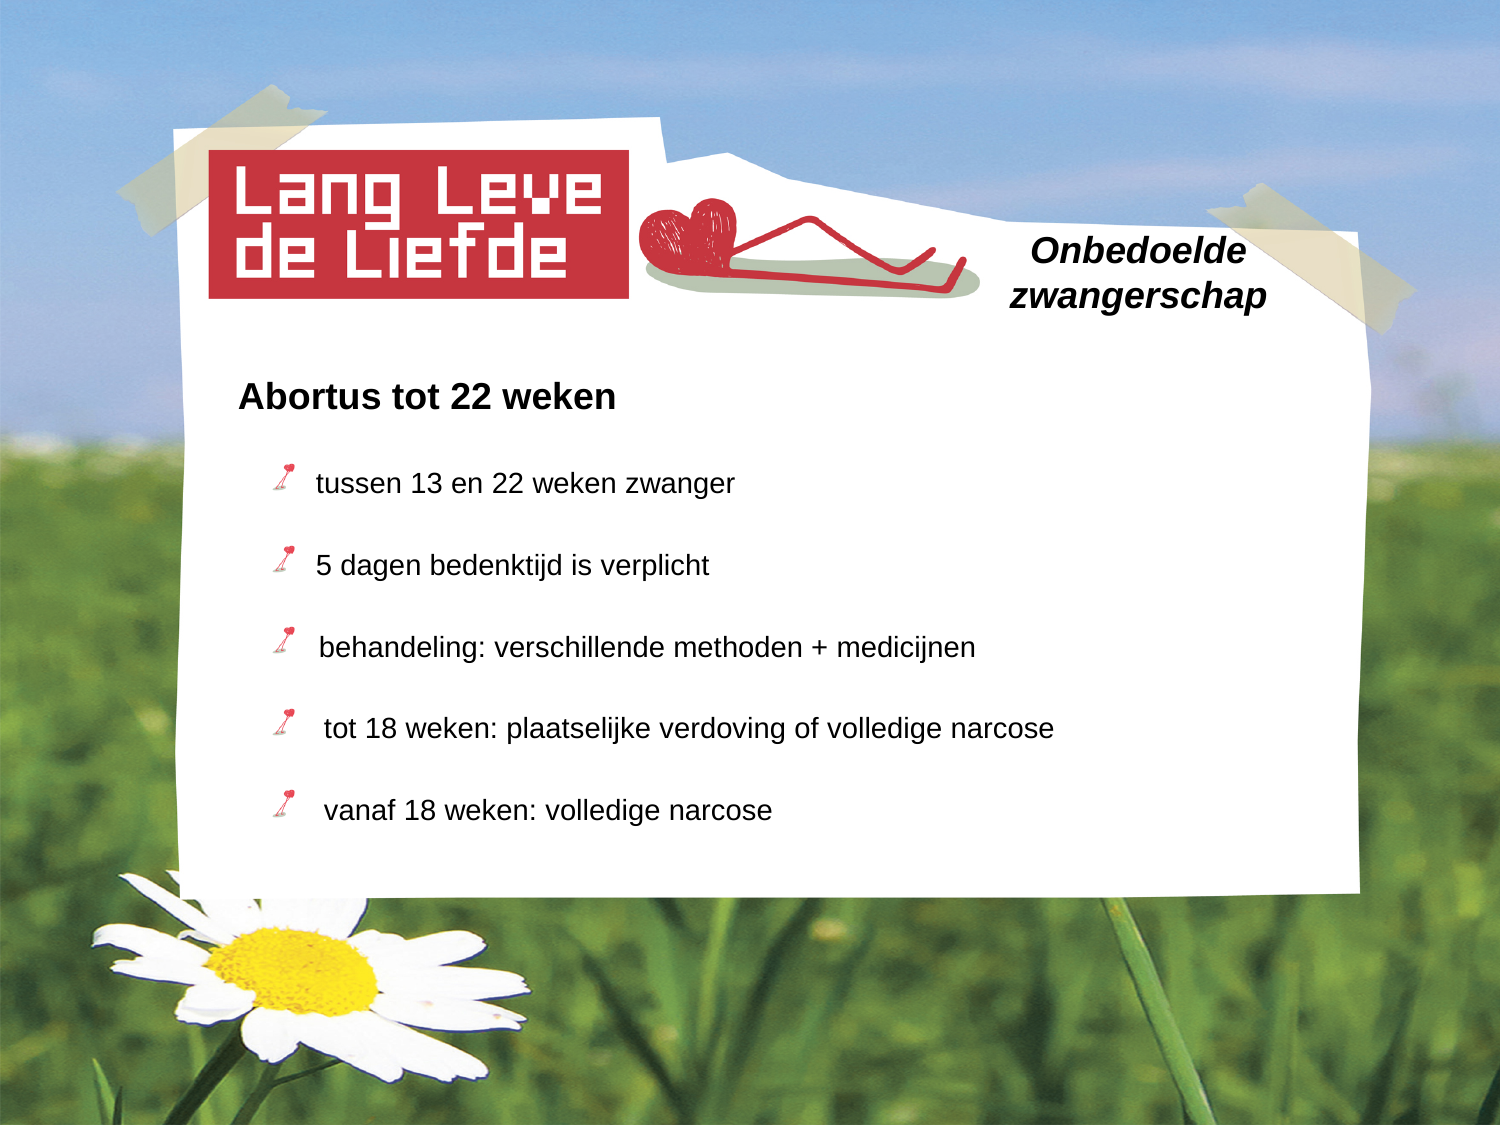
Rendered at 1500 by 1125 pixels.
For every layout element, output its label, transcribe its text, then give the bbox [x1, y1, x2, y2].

text_box Abortus tot 22 weken [223, 364, 633, 425]
title Onbedoelde zwangerschap [963, 176, 1314, 365]
list tussen 13 en 22 weken zwanger 5 dagen bedenktijd is verplicht behandeling: verschillende methoden + medicijnen tot 18 weken: plaatselijke verdoving of volledige narcose vanaf 18 weken: volledige narcose [256, 416, 1244, 884]
picture [0, 0, 1500, 1125]
